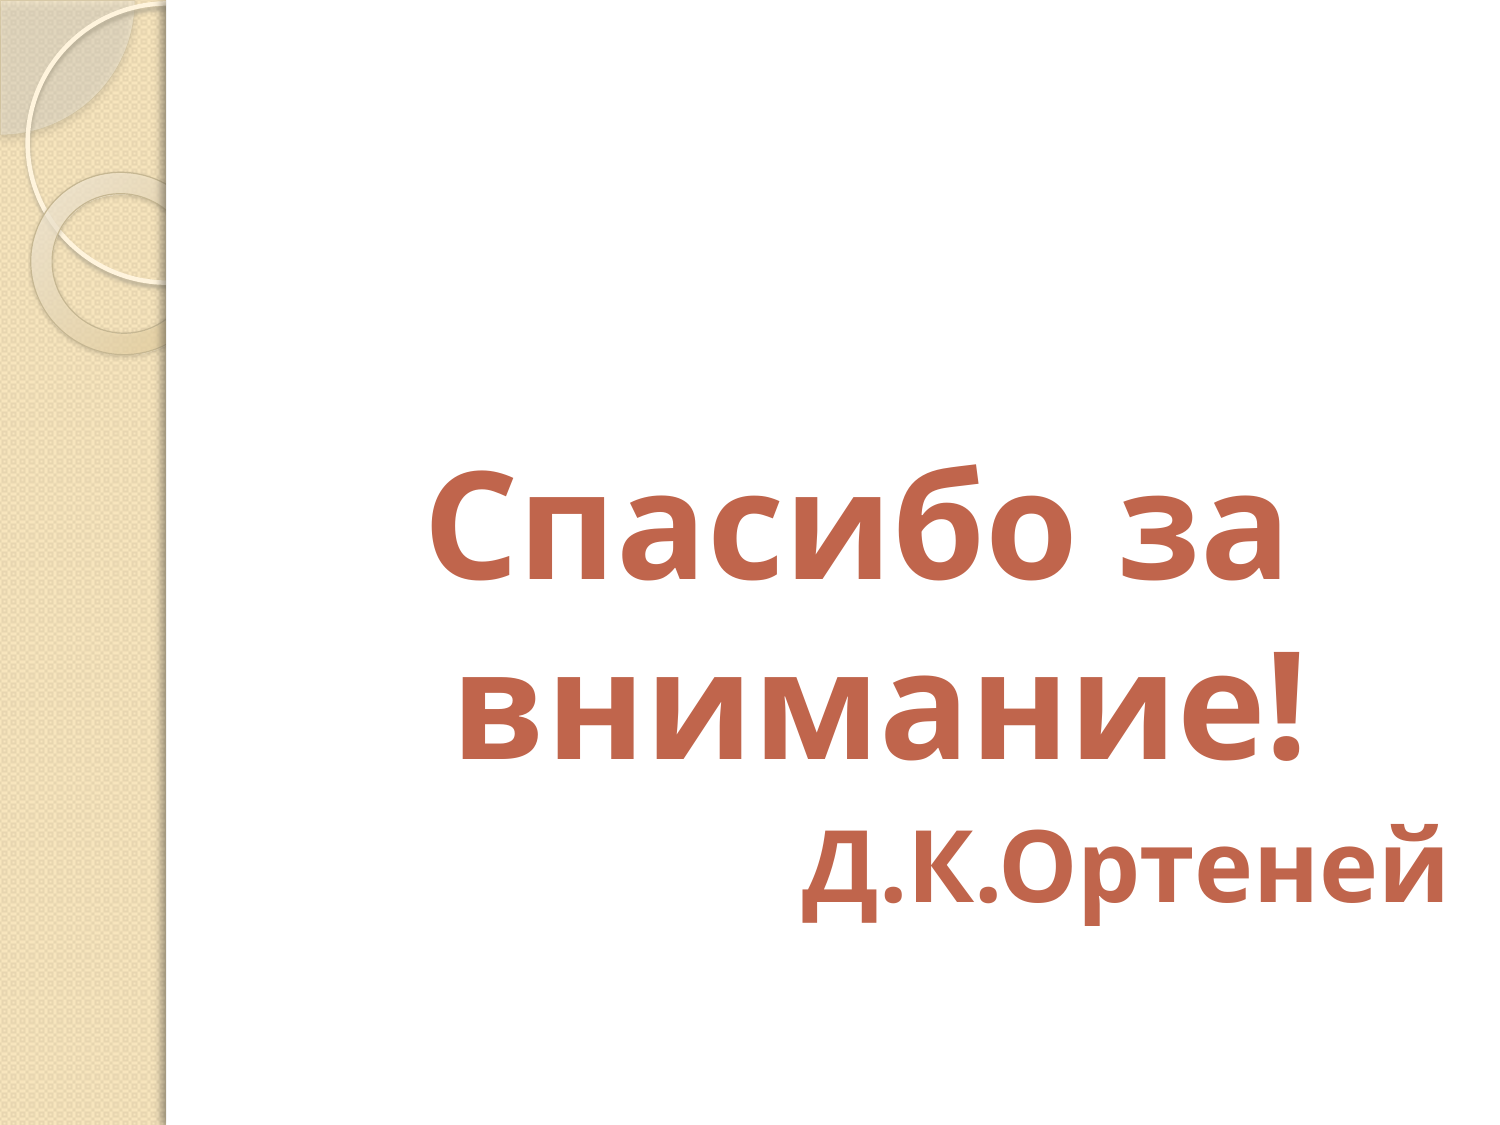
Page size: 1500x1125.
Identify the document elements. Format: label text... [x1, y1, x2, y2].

list Спасибо за внимание! Д.К.Ортеней [235, 237, 1466, 1025]
